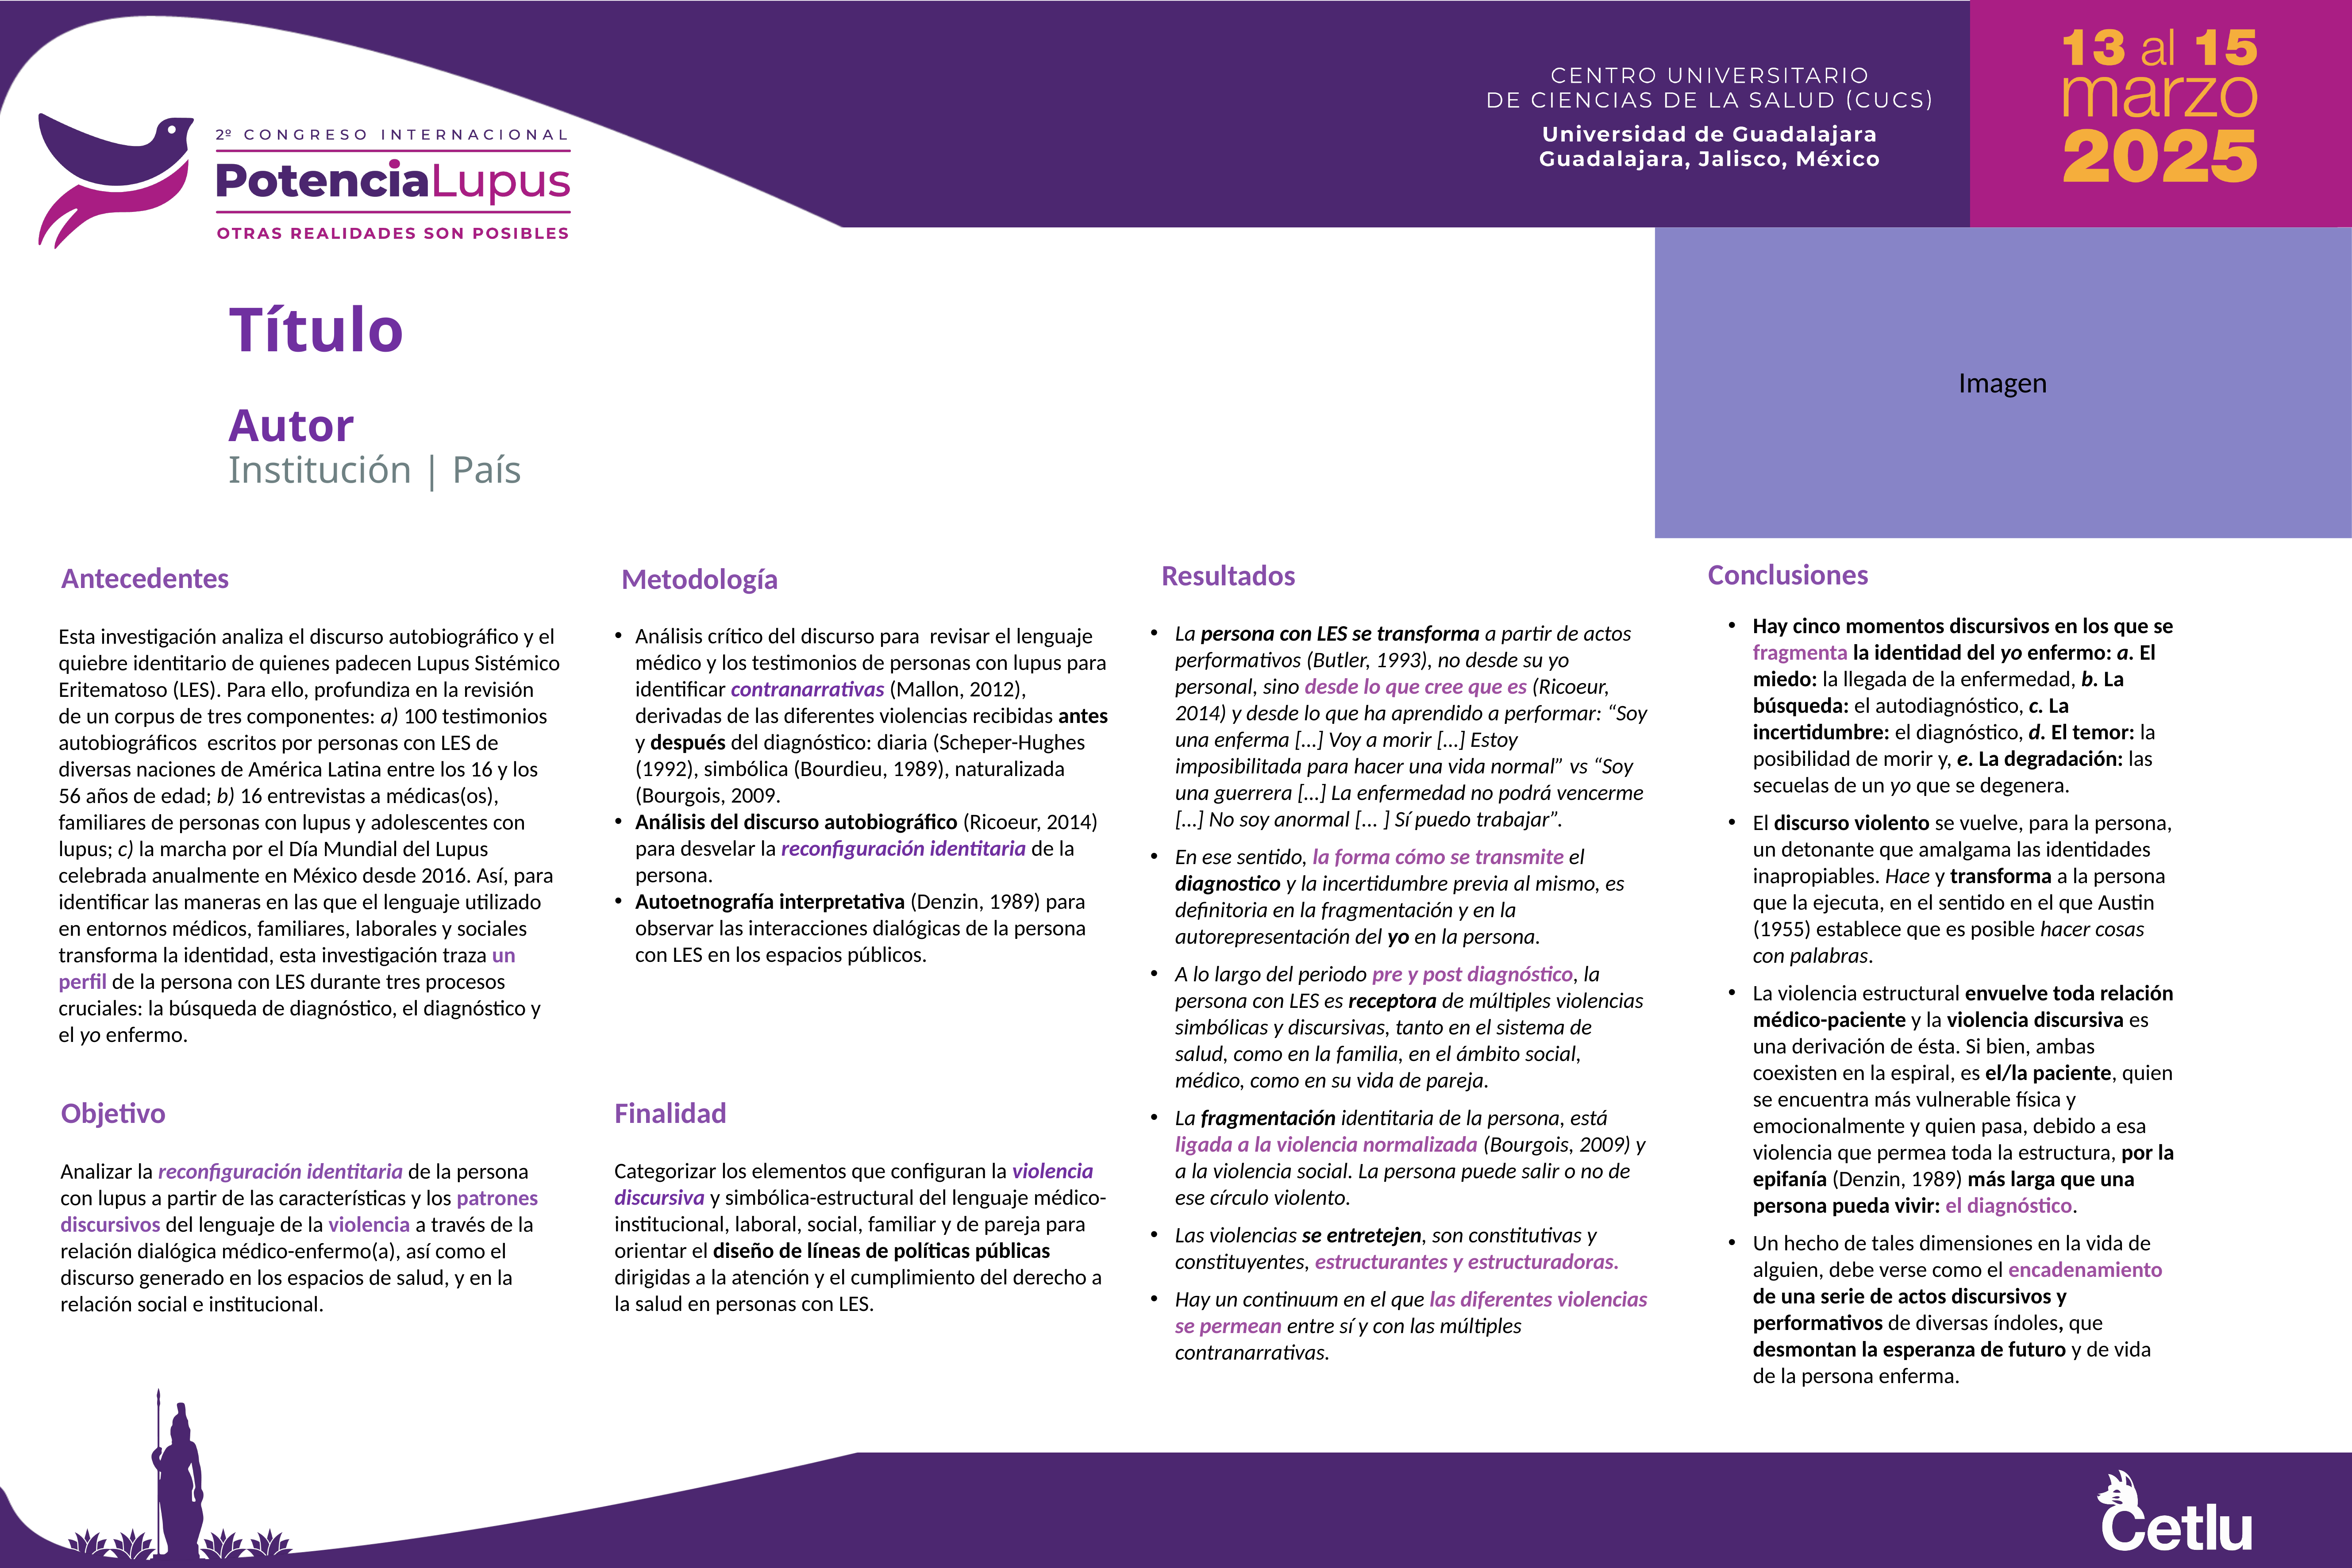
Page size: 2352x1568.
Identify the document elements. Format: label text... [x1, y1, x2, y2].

text_box Conclusiones [1702, 552, 1876, 594]
text_box Título [222, 266, 1654, 397]
text_box Esta investigación analiza el discurso autobiográfico y el quiebre identitario de quienes padecen Lupus Sistémico Eritematoso (LES). Para ello, profundiza en la revisión de un corpus de tres componentes: a) 100 testimonios autobiográficos escritos por personas con LES de diversas naciones de América Latina entre los 16 y los 56 años de edad; b) 16 entrevistas a médicas(os), familiares de personas con lupus y adolescentes con lupus; c) la marcha por el Día Mundial del Lupus celebrada anualmente en México desde 2016. Así, para identificar las maneras en las que el lenguaje utilizado en entornos médicos, familiares, laborales y sociales transforma la identidad, esta investigación traza un perfil de la persona con LES durante tres procesos cruciales: la búsqueda de diagnóstico, el diagnóstico y el yo enfermo. [52, 619, 569, 1050]
text_box Analizar la reconfiguración identitaria de la persona con lupus a partir de las características y los patrones discursivos del lenguaje de la violencia a través de la relación dialógica médico-enfermo(a), así como el discurso generado en los espacios de salud, y en la relación social e institucional. [54, 1153, 570, 1319]
text_box La persona con LES se transforma a partir de actos performativos (Butler, 1993), no desde su yo personal, sino desde lo que cree que es (Ricoeur, 2014) y desde lo que ha aprendido a performar: “Soy una enferma […] Voy a morir […] Estoy imposibilitada para hacer una vida normal” vs “Soy una guerrera […] La enfermedad no podrá vencerme […] No soy anormal [... ] Sí puedo trabajar”. En ese sentido, la forma cómo se transmite el diagnostico y la incertidumbre previa al mismo, es definitoria en la fragmentación y en la autorepresentación del yo en la persona. A lo largo del periodo pre y post diagnóstico, la persona con LES es receptora de múltiples violencias simbólicas y discursivas, tanto en el sistema de salud, como en la familia, en el ámbito social, médico, como en su vida de pareja. La fragmentación identitaria de la persona, está ligada a la violencia normalizada (Bourgois, 2009) y a la violencia social. La persona puede salir o no de ese círculo violento. Las violencias se entretejen, son constitutivas y constituyentes, estructurantes y estructuradoras. Hay un continuum en el que las diferentes violencias se permean entre sí y con las múltiples contranarrativas. [1143, 615, 1655, 1368]
text_box Autor Institución | País [222, 397, 1689, 496]
text_box Metodología [615, 556, 785, 599]
text_box Antecedentes [55, 555, 236, 598]
text_box Resultados [1155, 553, 1303, 595]
text_box Imagen [1654, 227, 2352, 539]
text_box Análisis crítico del discurso para revisar el lenguaje médico y los testimonios de personas con lupus para identificar contranarrativas (Mallon, 2012), derivadas de las diferentes violencias recibidas antes y después del diagnóstico: diaria (Scheper-Hughes (1992), simbólica (Bourdieu, 1989), naturalizada (Bourgois, 2009. Análisis del discurso autobiográfico (Ricoeur, 2014) para desvelar la reconfiguración identitaria de la persona. Autoetnografía interpretativa (Denzin, 1989) para observar las interacciones dialógicas de la persona con LES en los espacios públicos. [608, 618, 1119, 970]
picture [0, 0, 2352, 249]
text_box Finalidad [608, 1090, 734, 1133]
text_box Objetivo [54, 1090, 173, 1133]
text_box Categorizar los elementos que configuran la violencia discursiva y simbólica-estructural del lenguaje médico-institucional, laboral, social, familiar y de pareja para orientar el diseño de líneas de políticas públicas dirigidas a la atención y el cumplimiento del derecho a la salud en personas con LES. [608, 1153, 1128, 1319]
picture [0, 1388, 2352, 1568]
text_box Hay cinco momentos discursivos en los que se fragmenta la identidad del yo enfermo: a. El miedo: la llegada de la enfermedad, b. La búsqueda: el autodiagnóstico, c. La incertidumbre: el diagnóstico, d. El temor: la posibilidad de morir y, e. La degradación: las secuelas de un yo que se degenera. El discurso violento se vuelve, para la persona, un detonante que amalgama las identidades inapropiables. Hace y transforma a la persona que la ejecuta, en el sentido en el que Austin (1955) establece que es posible hacer cosas con palabras. La violencia estructural envuelve toda relación médico-paciente y la violencia discursiva es una derivación de ésta. Si bien, ambas coexisten en la espiral, es el/la paciente, quien se encuentra más vulnerable física y emocionalmente y quien pasa, debido a esa violencia que permea toda la estructura, por la epifanía (Denzin, 1989) más larga que una persona pueda vivir: el diagnóstico. Un hecho de tales dimensiones en la vida de alguien, debe verse como el encadenamiento de una serie de actos discursivos y performativos de diversas índoles, que desmontan la esperanza de futuro y de vida de la persona enferma. [1689, 608, 2185, 1391]
